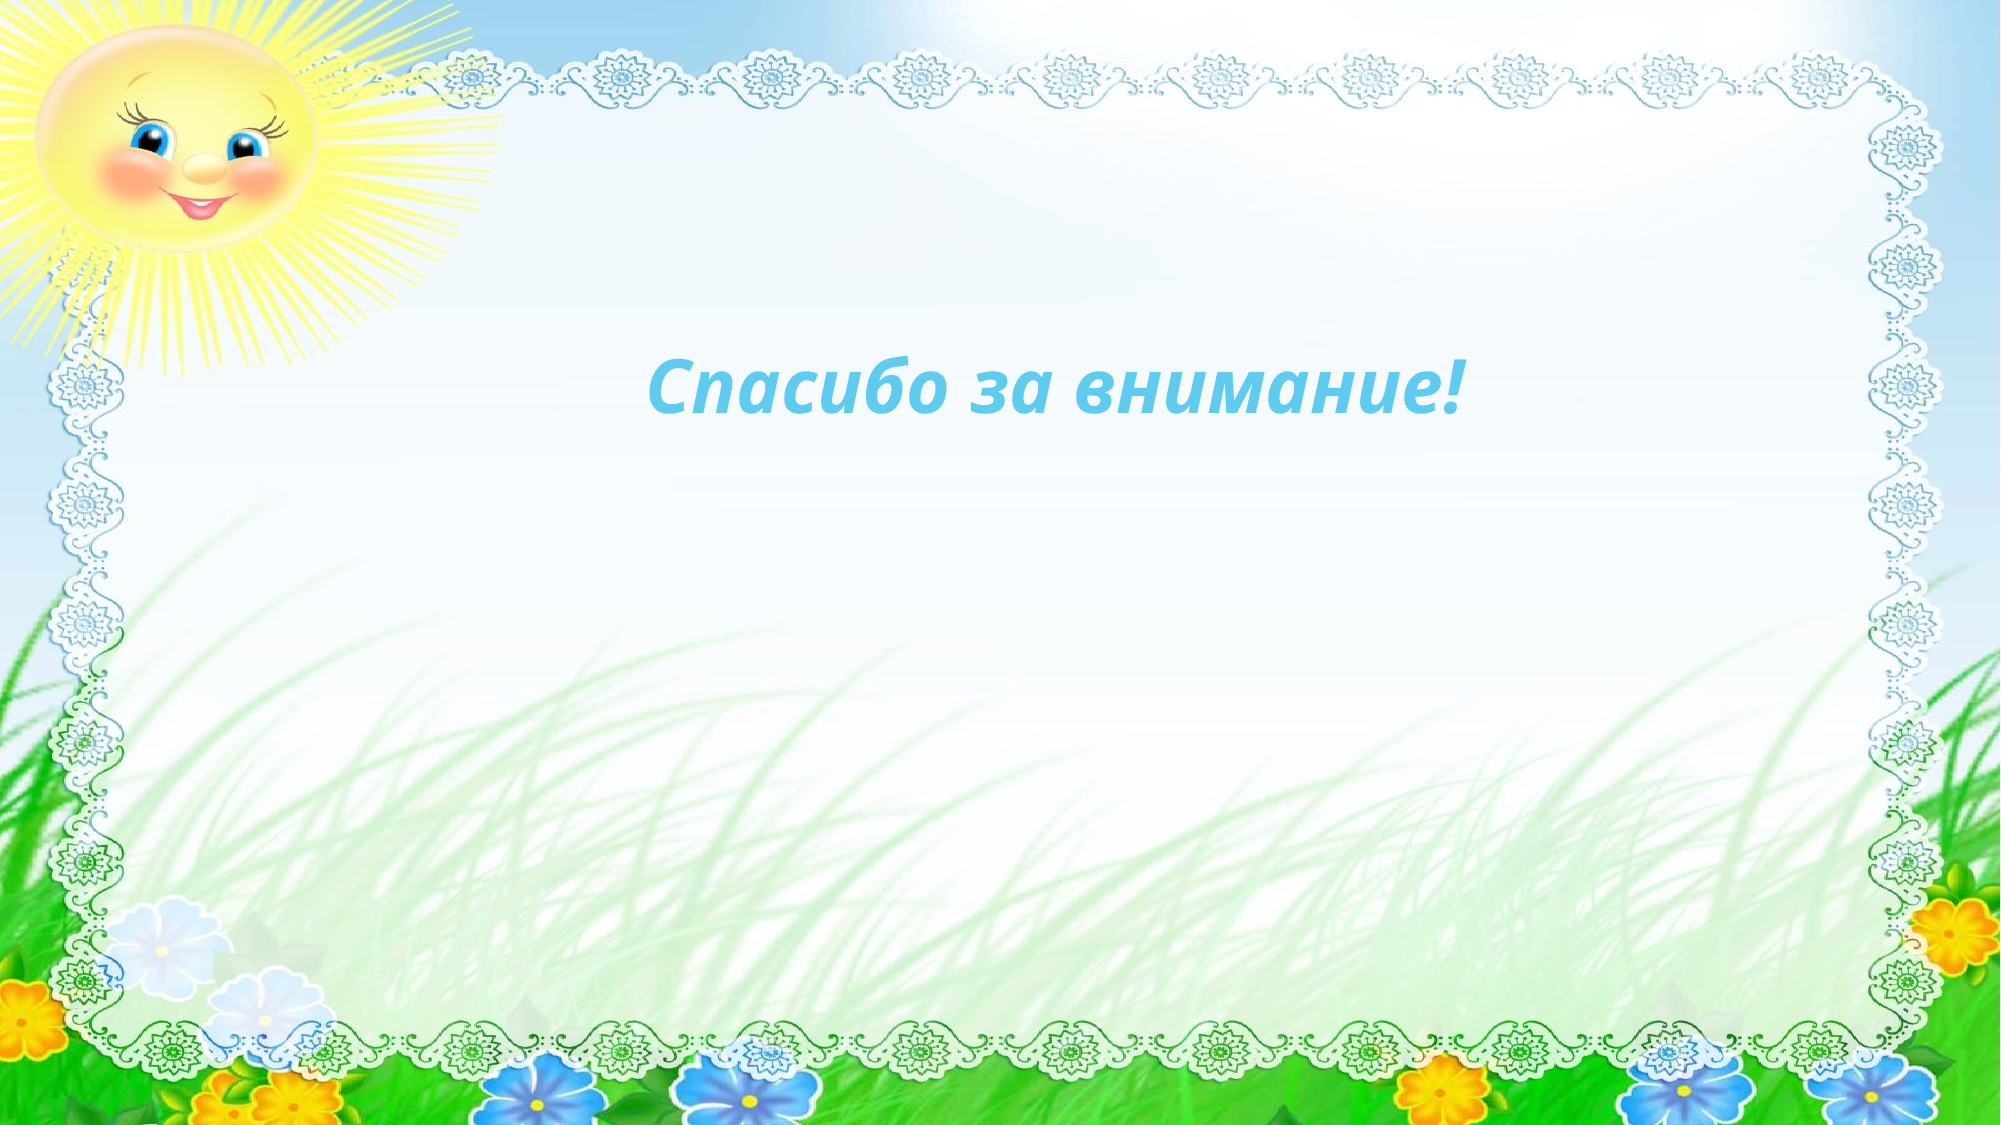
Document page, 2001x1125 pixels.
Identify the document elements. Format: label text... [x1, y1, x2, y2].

picture [0, 0, 2001, 1125]
title Спасибо за внимание! [352, 330, 1779, 705]
